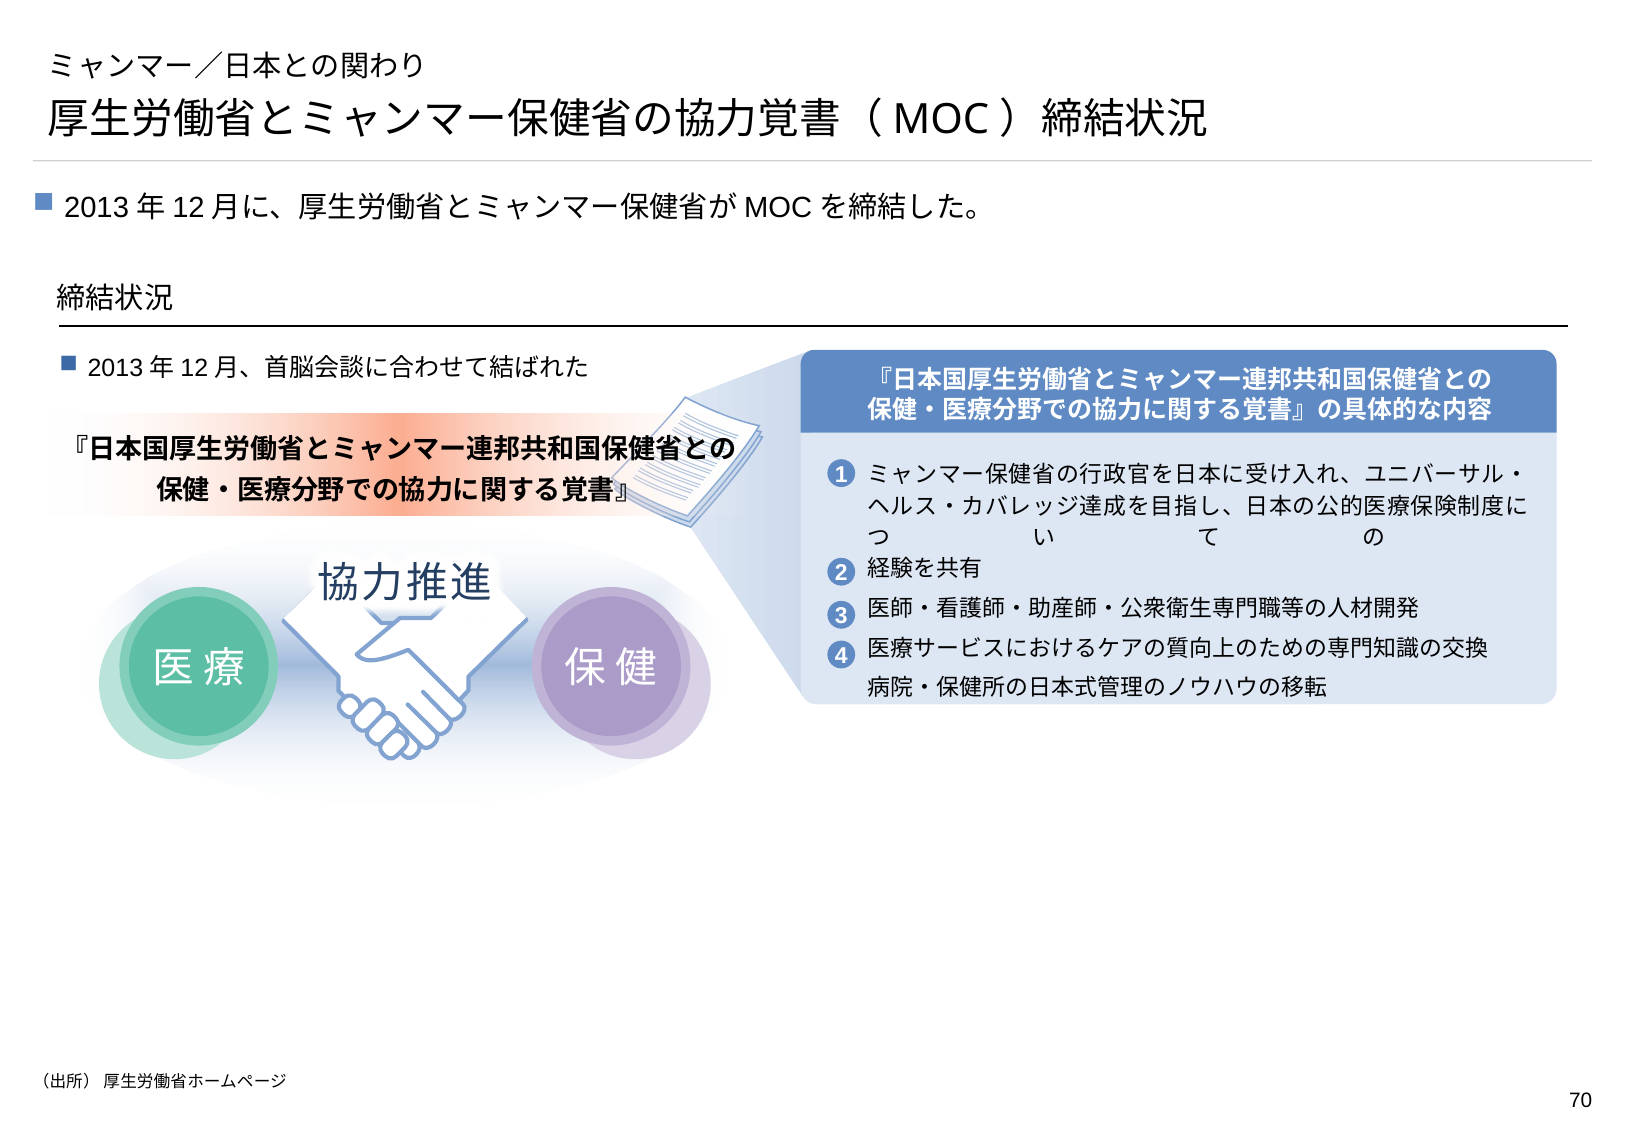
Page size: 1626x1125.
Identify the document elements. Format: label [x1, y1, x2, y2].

list [32, 90, 1593, 149]
title [32, 30, 1593, 90]
text_box [32, 1070, 1451, 1094]
text_box [44, 344, 648, 389]
text_box [78, 520, 732, 809]
text_box [56, 278, 1569, 327]
text_box [44, 349, 1559, 707]
text_box [32, 184, 1593, 223]
